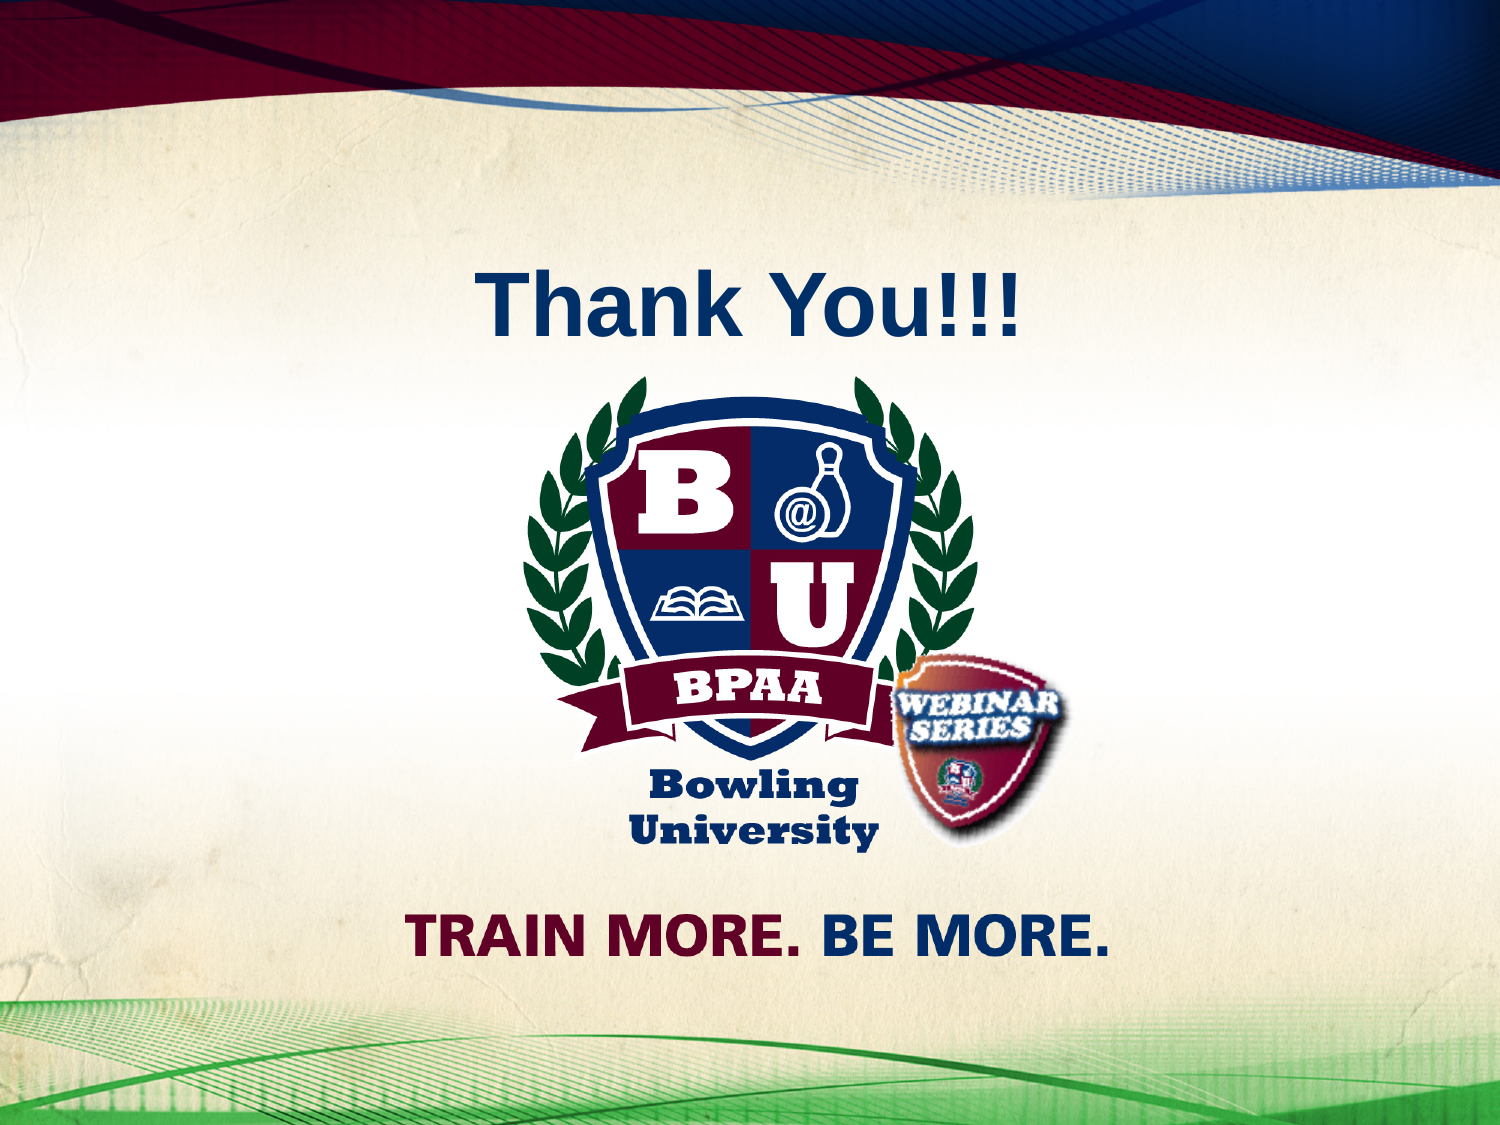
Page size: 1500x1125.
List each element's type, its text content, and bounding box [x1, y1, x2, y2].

picture [0, 363, 1500, 1125]
text_box Thank You!!! [0, 237, 1500, 363]
picture [0, 0, 1500, 237]
